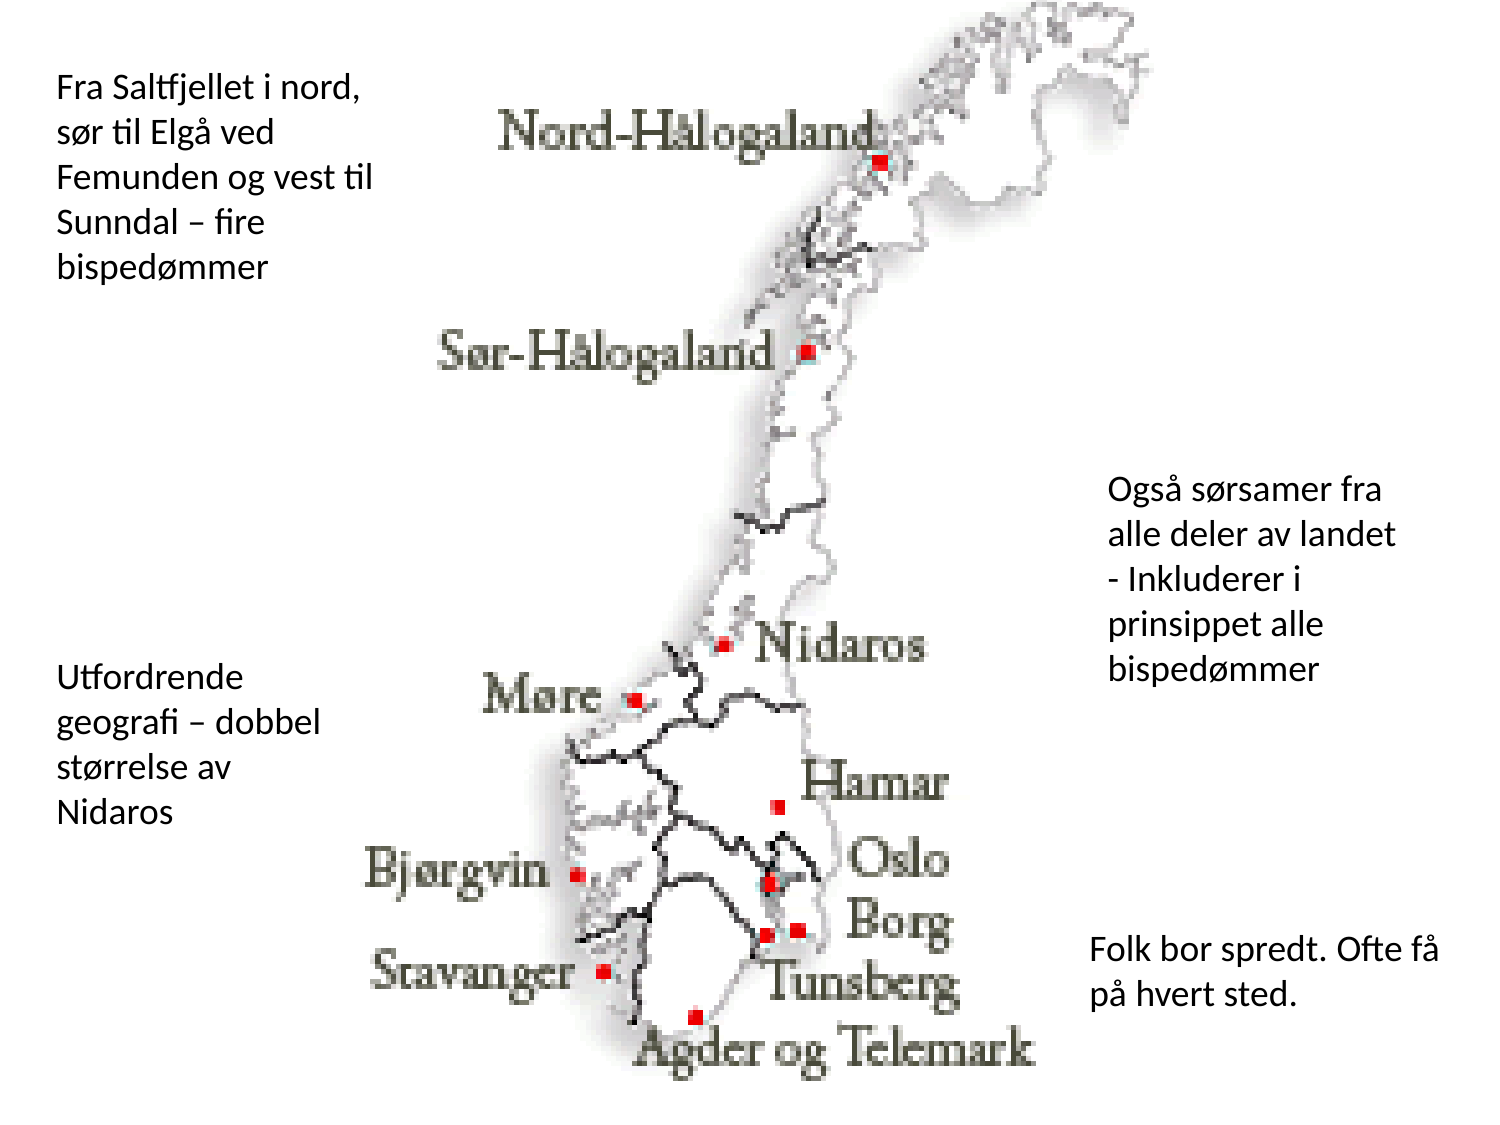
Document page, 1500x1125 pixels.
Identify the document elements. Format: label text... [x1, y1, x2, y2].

text_box Utfordrende geografi – dobbel størrelse av Nidaros [41, 645, 335, 840]
text_box Også sørsamer fra alle deler av landet - Inkluderer i prinsippet alle bispedømmer [1165, 456, 1459, 696]
text_box Fra Saltfjellet i nord, sør til Elgå ved Femunden og vest til Sunndal – fire bispedømmer [41, 54, 335, 295]
picture [335, 0, 1165, 1125]
text_box Folk bor spredt. Ofte få på hvert sted. [1165, 916, 1477, 1022]
